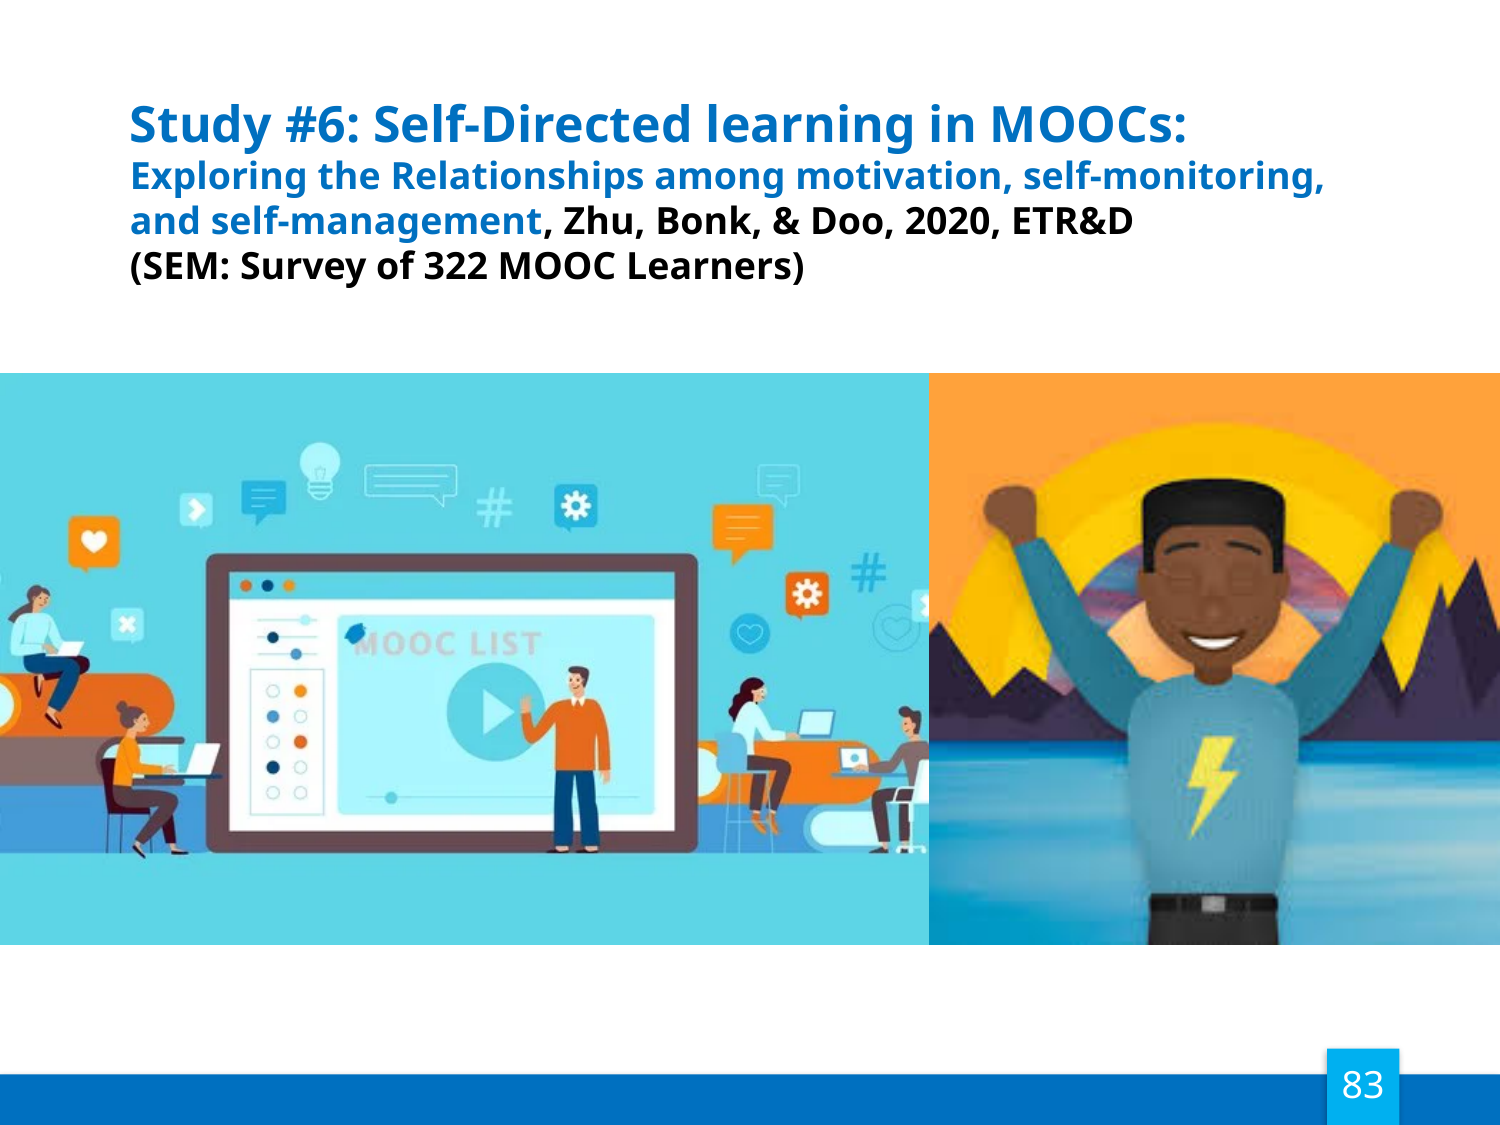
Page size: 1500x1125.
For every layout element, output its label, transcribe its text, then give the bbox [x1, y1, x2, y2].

picture [0, 372, 1500, 945]
slide_number 83 [1062, 1056, 1400, 1117]
text_box Study #6: Self-Directed learning in MOOCs: Exploring the Relationships among motivation, self-monitoring, and self-management, Zhu, Bonk, & Doo, 2020, ETR&D (SEM: Survey of 322 MOOC Learners) [115, 75, 1400, 305]
